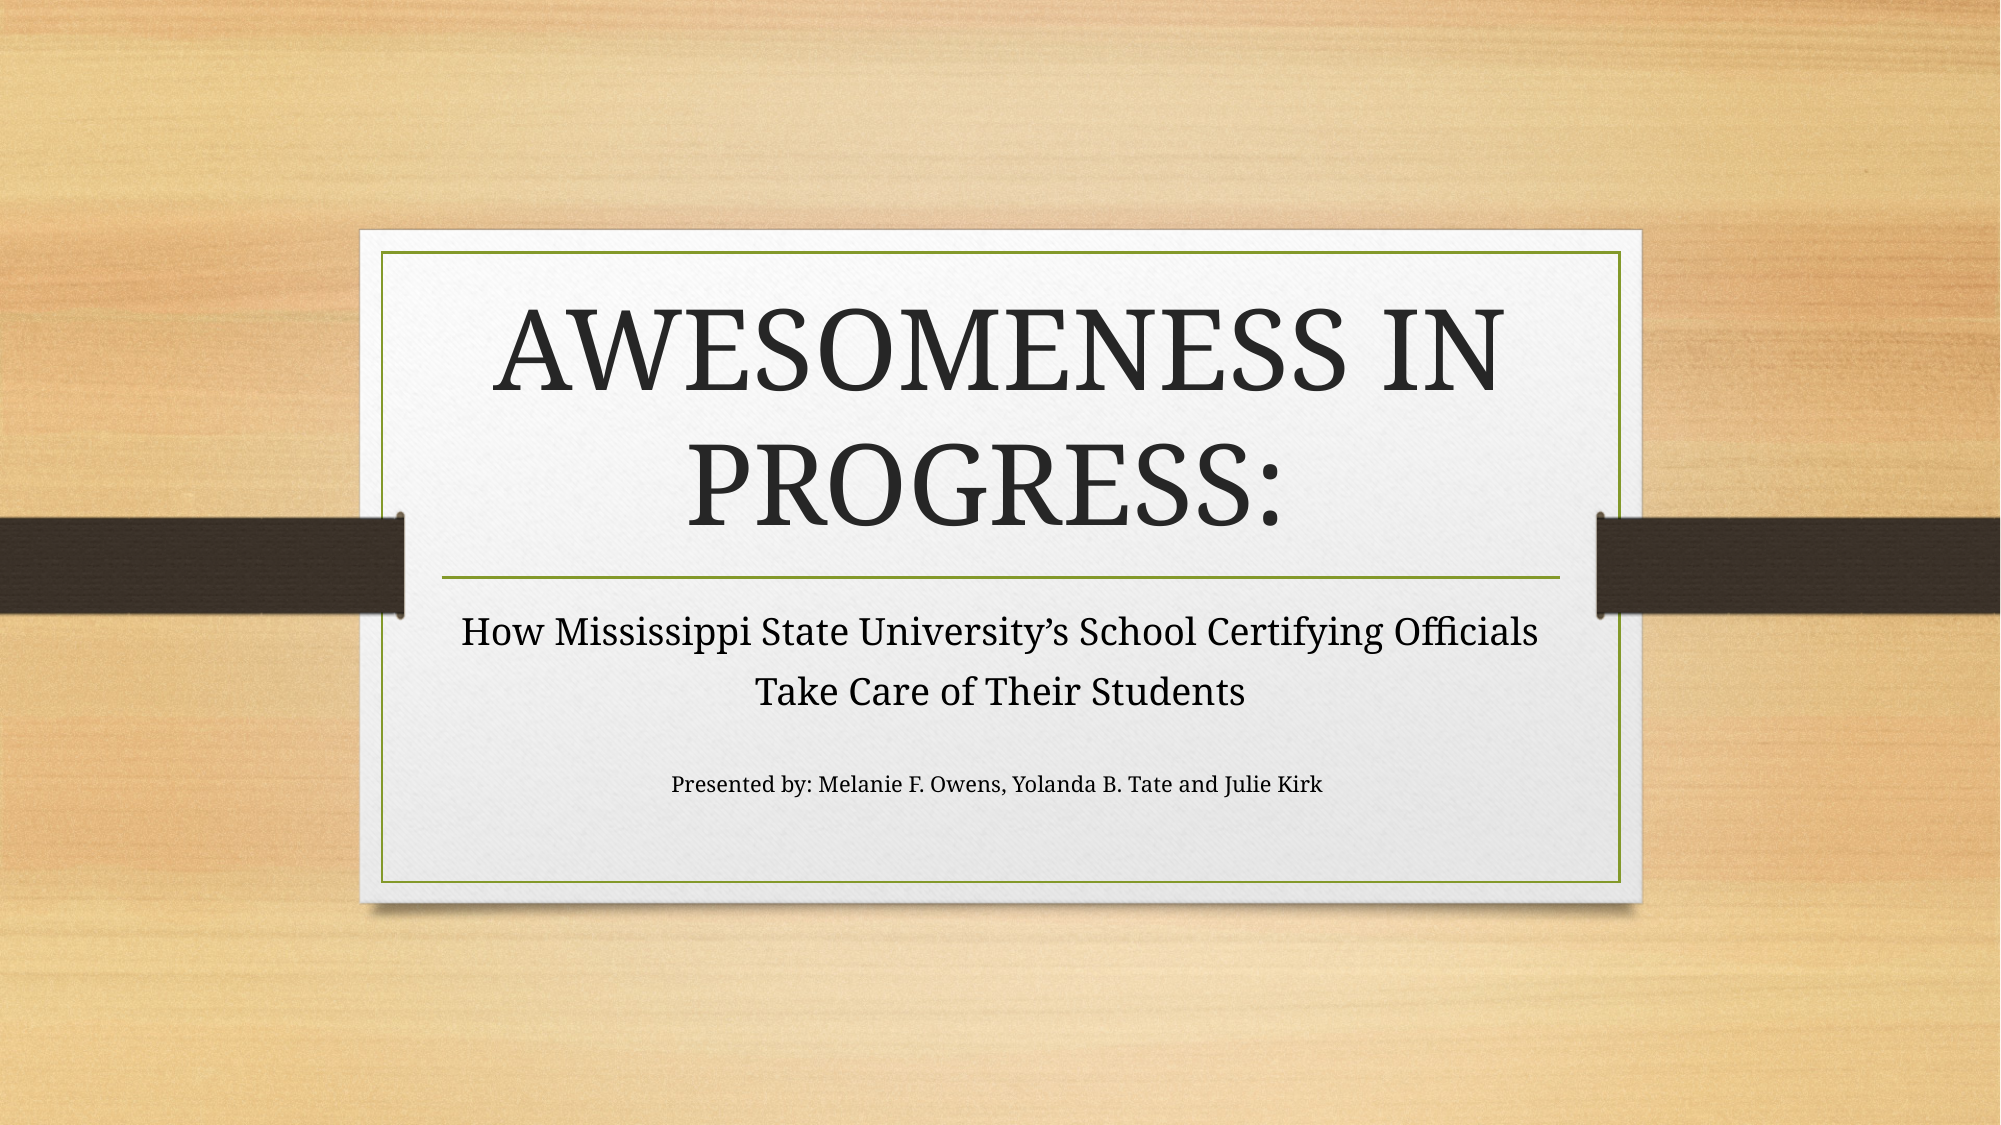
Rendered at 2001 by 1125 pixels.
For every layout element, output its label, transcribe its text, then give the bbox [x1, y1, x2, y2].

title AWESOMENESS IN PROGRESS: [441, 306, 1560, 556]
picture [0, 0, 2001, 1125]
subtitle How Mississippi State University’s School Certifying Officials Take Care of Their Students Presented by: Melanie F. Owens, Yolanda B. Tate and Julie Kirk [441, 600, 1560, 817]
